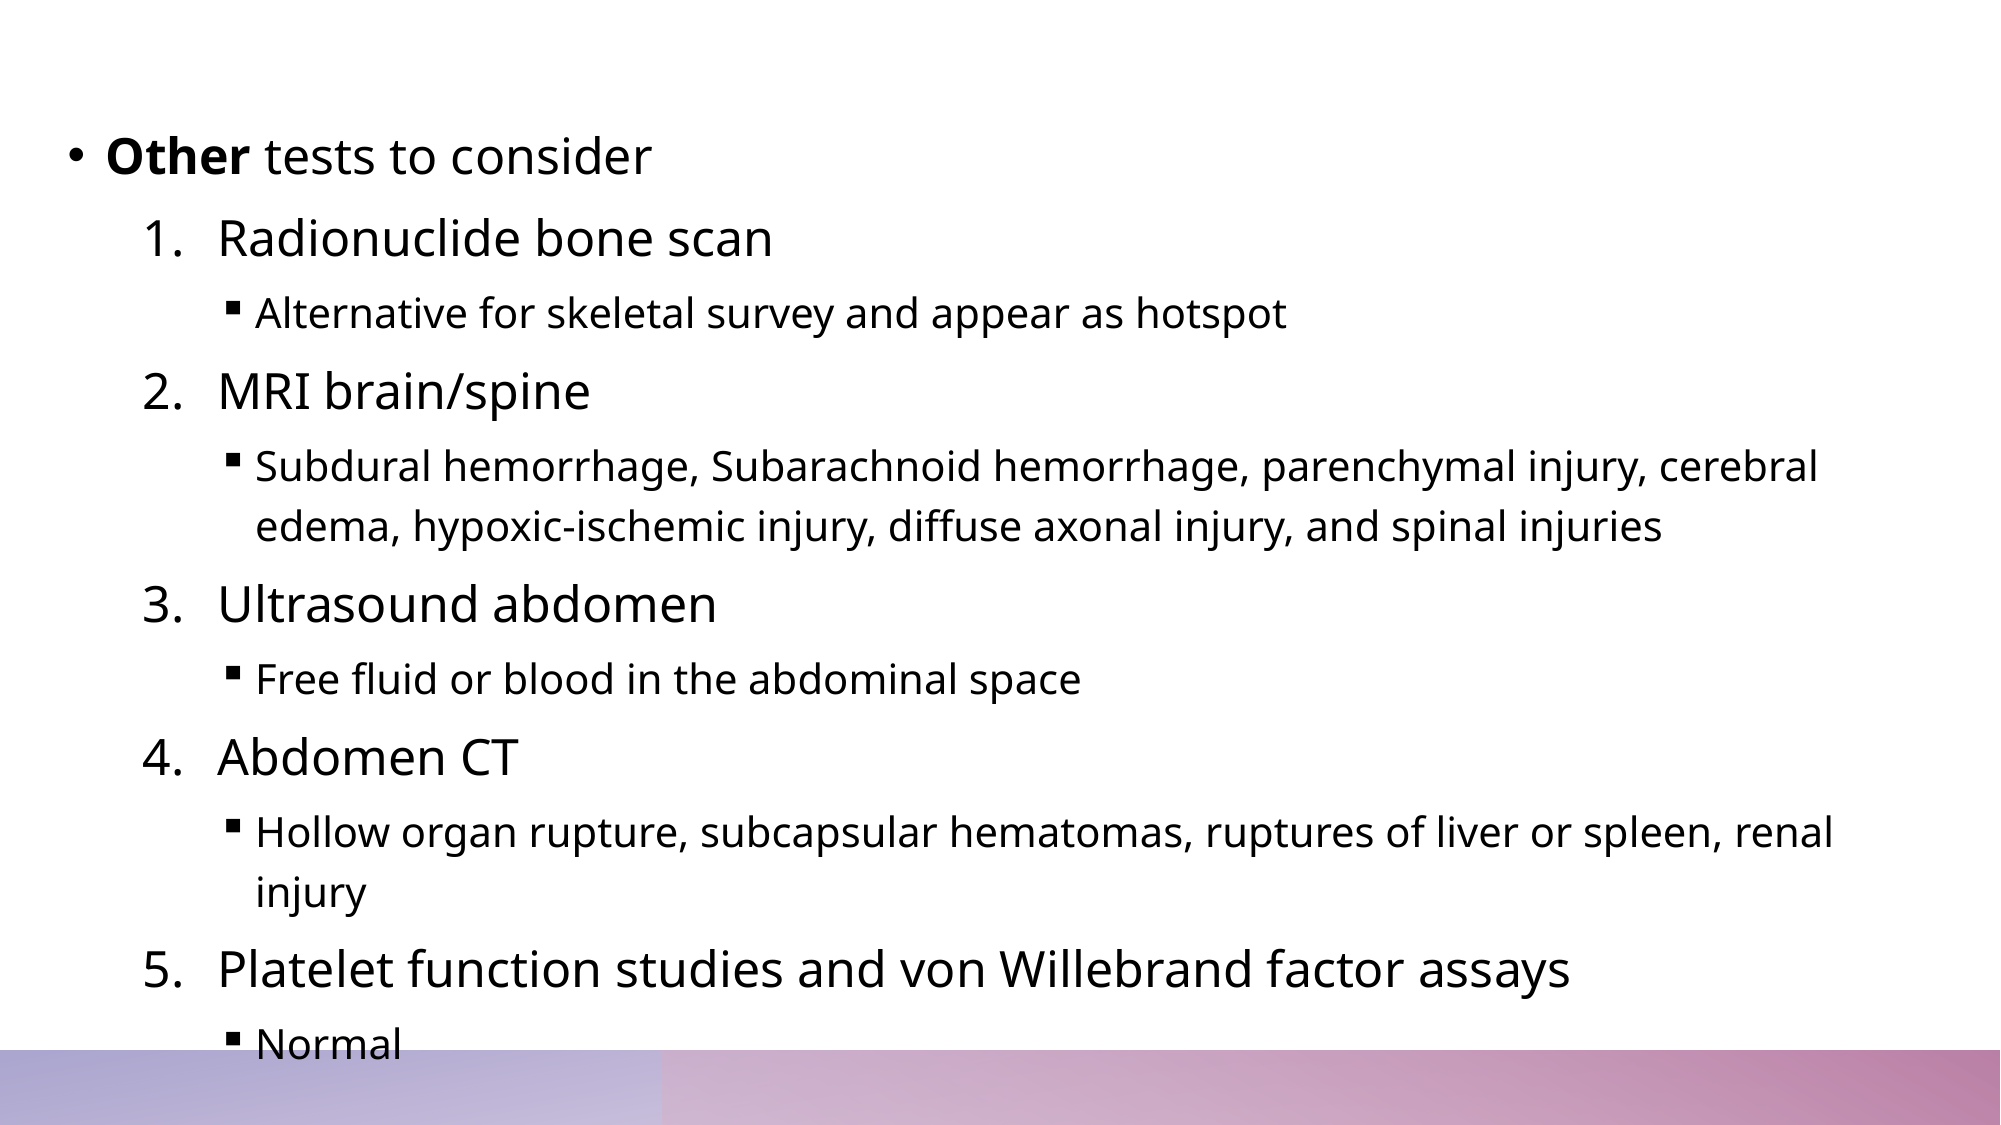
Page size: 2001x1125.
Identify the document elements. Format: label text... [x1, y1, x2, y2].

list Other tests to consider Radionuclide bone scan Alternative for skeletal survey and appear as hotspot MRI brain/spine Subdural hemorrhage, Subarachnoid hemorrhage, parenchymal injury, cerebral edema, hypoxic-ischemic injury, diffuse axonal injury, and spinal injuries Ultrasound abdomen Free fluid or blood in the abdominal space Abdomen CT Hollow organ rupture, subcapsular hematomas, ruptures of liver or spleen, renal injury Platelet function studies and von Willebrand factor assays Normal [67, 111, 1927, 1026]
